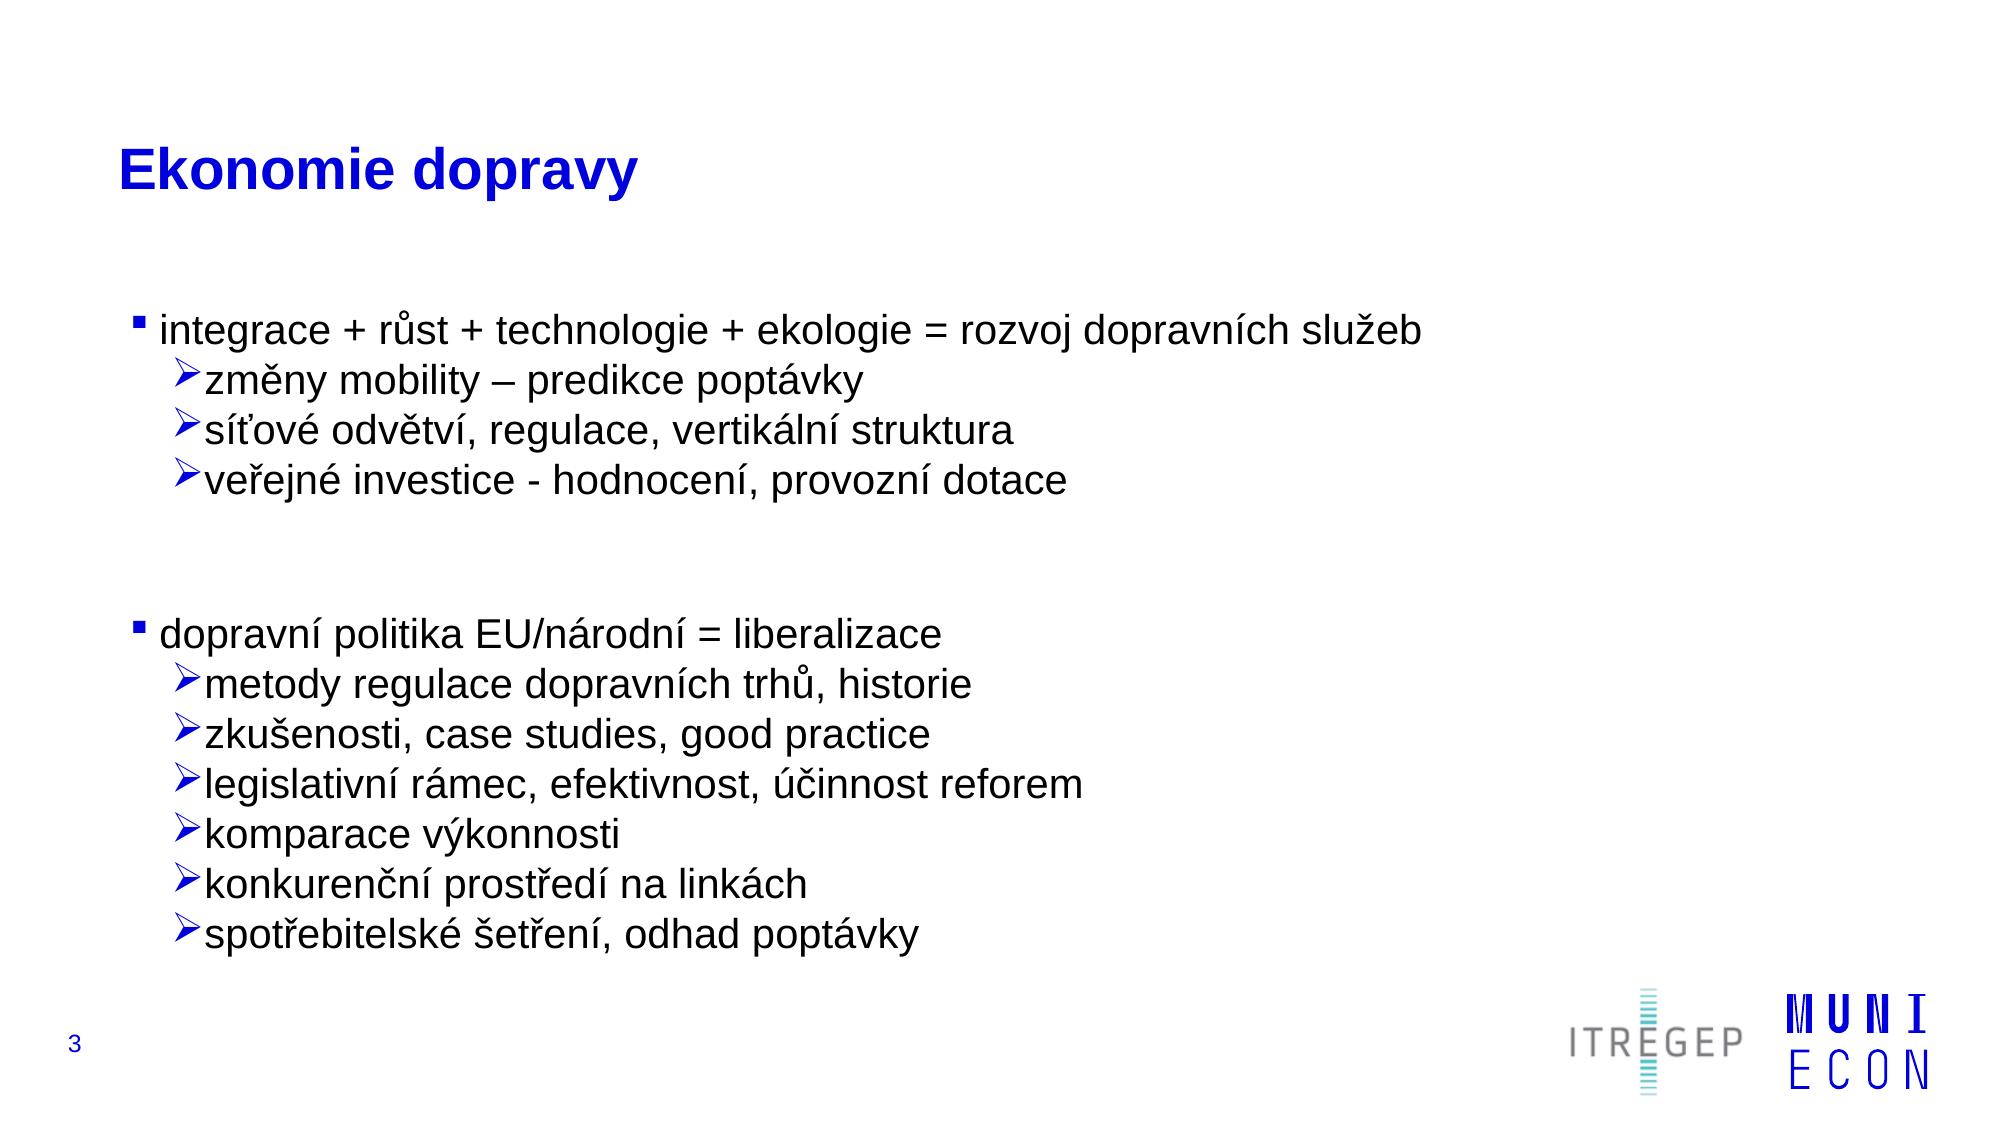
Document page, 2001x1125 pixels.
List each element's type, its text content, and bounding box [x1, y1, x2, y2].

list integrace + růst + technologie + ekologie = rozvoj dopravních služeb změny mobility – predikce poptávky síťové odvětví, regulace, vertikální struktura veřejné investice - hodnocení, provozní dotace dopravní politika EU/národní = liberalizace metody regulace dopravních trhů, historie zkušenosti, case studies, good practice legislativní rámec, efektivnost, účinnost reforem komparace výkonnosti konkurenční prostředí na linkách spotřebitelské šetření, odhad poptávky [118, 277, 1883, 957]
picture [1561, 979, 1752, 1105]
slide_number 3 [67, 1021, 110, 1063]
title Ekonomie dopravy [118, 118, 1882, 193]
